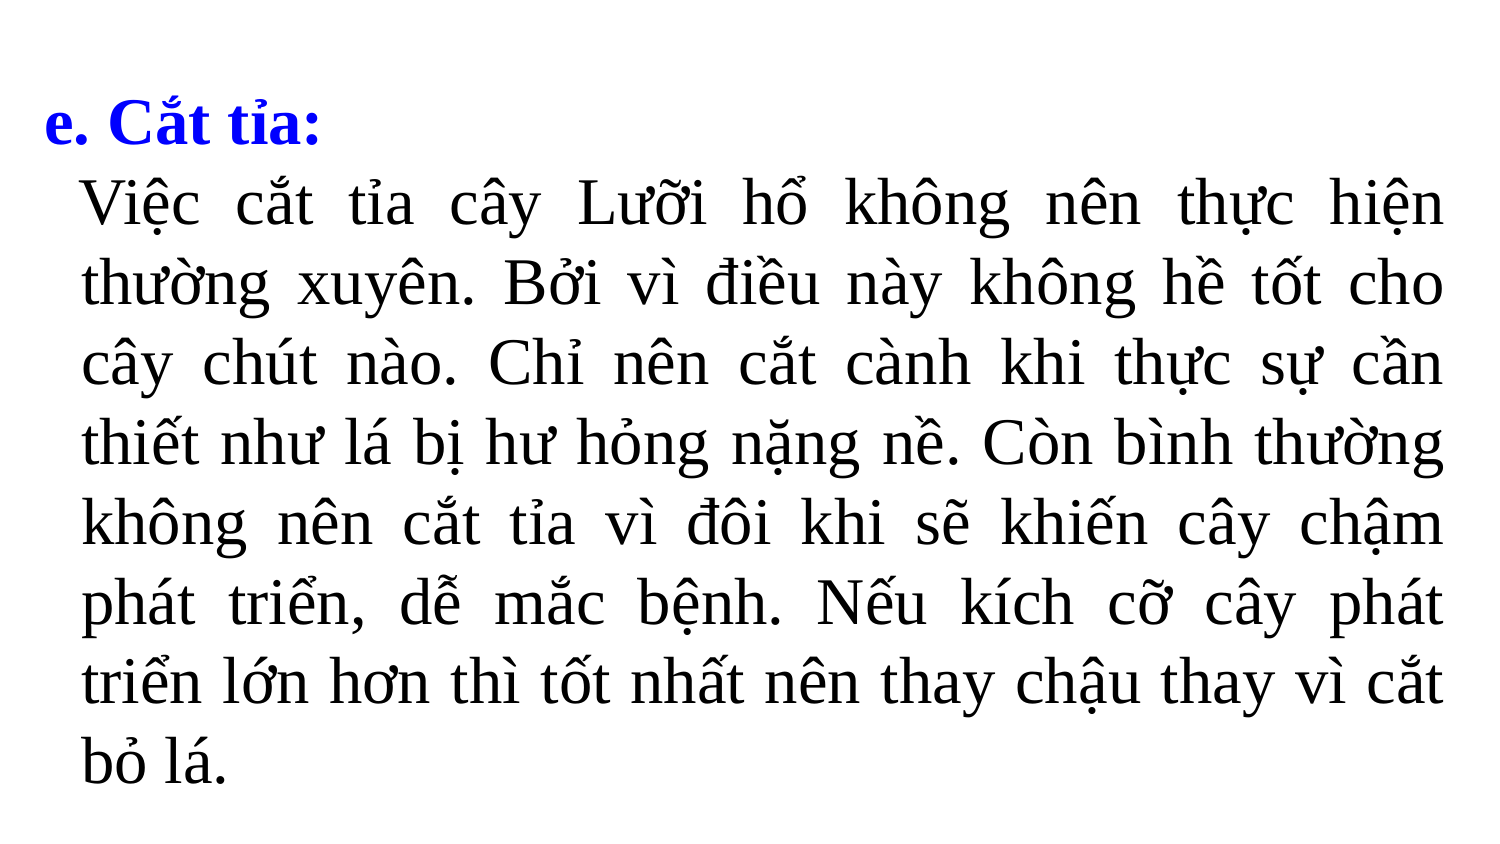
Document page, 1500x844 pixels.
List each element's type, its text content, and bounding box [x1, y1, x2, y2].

text_box e. Cắt tỉa: Việc cắt tỉa cây Lưỡi hổ không nên thực hiện thường xuyên. Bởi vì điều này không hề tốt cho cây chút nào. Chỉ nên cắt cành khi thực sự cần thiết như lá bị hư hỏng nặng nề. Còn bình thường không nên cắt tỉa vì đôi khi sẽ khiến cây chậm phát triển, dễ mắc bệnh. Nếu kích cỡ cây phát triển lớn hơn thì tốt nhất nên thay chậu thay vì cắt bỏ lá. [37, 34, 1454, 801]
